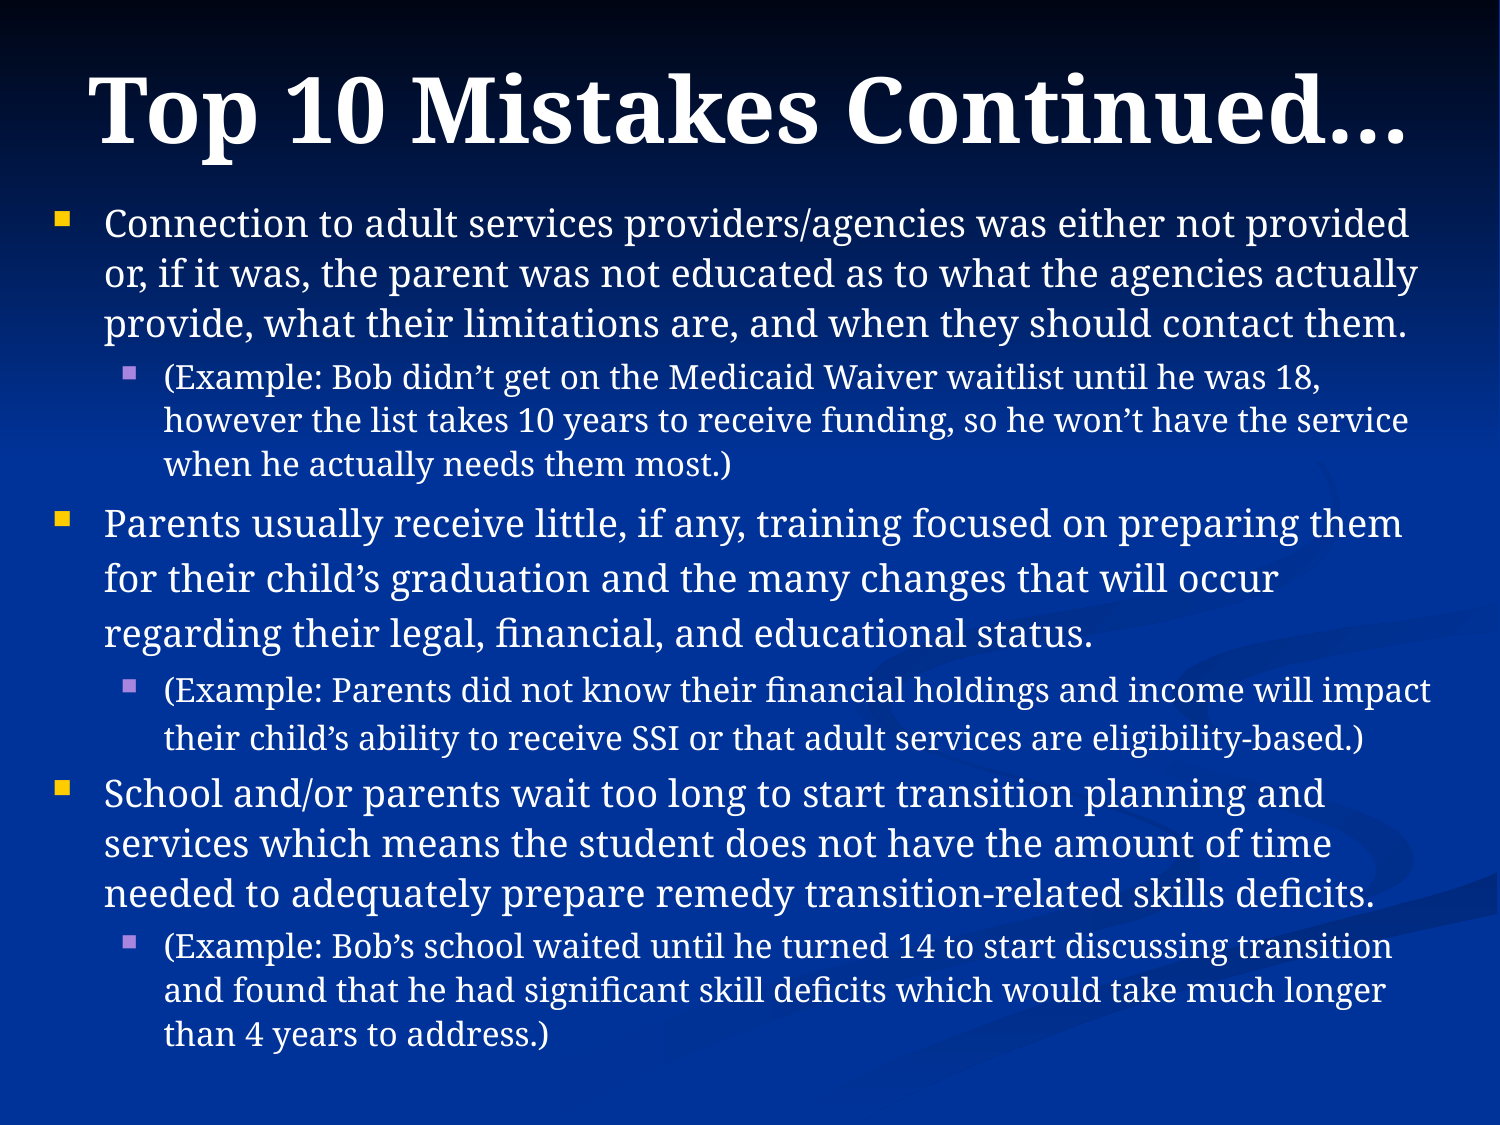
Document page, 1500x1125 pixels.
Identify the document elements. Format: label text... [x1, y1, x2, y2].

title Top 10 Mistakes Continued… [24, 41, 1476, 173]
list Connection to adult services providers/agencies was either not provided or, if it was, the parent was not educated as to what the agencies actually provide, what their limitations are, and when they should contact them. (Example: Bob didn’t get on the Medicaid Waiver waitlist until he was 18, however the list takes 10 years to receive funding, so he won’t have the service when he actually needs them most.) Parents usually receive little, if any, training focused on preparing them for their child’s graduation and the many changes that will occur regarding their legal, financial, and educational status. (Example: Parents did not know their financial holdings and income will impact their child’s ability to receive SSI or that adult services are eligibility-based.) School and/or parents wait too long to start transition planning and services which means the student does not have the amount of time needed to adequately prepare remedy transition-related skills deficits. (Example: Bob’s school waited until he turned 14 to start discussing transition and found that he had significant skill deficits which would take much longer than 4 years to address.) [37, 187, 1463, 1081]
